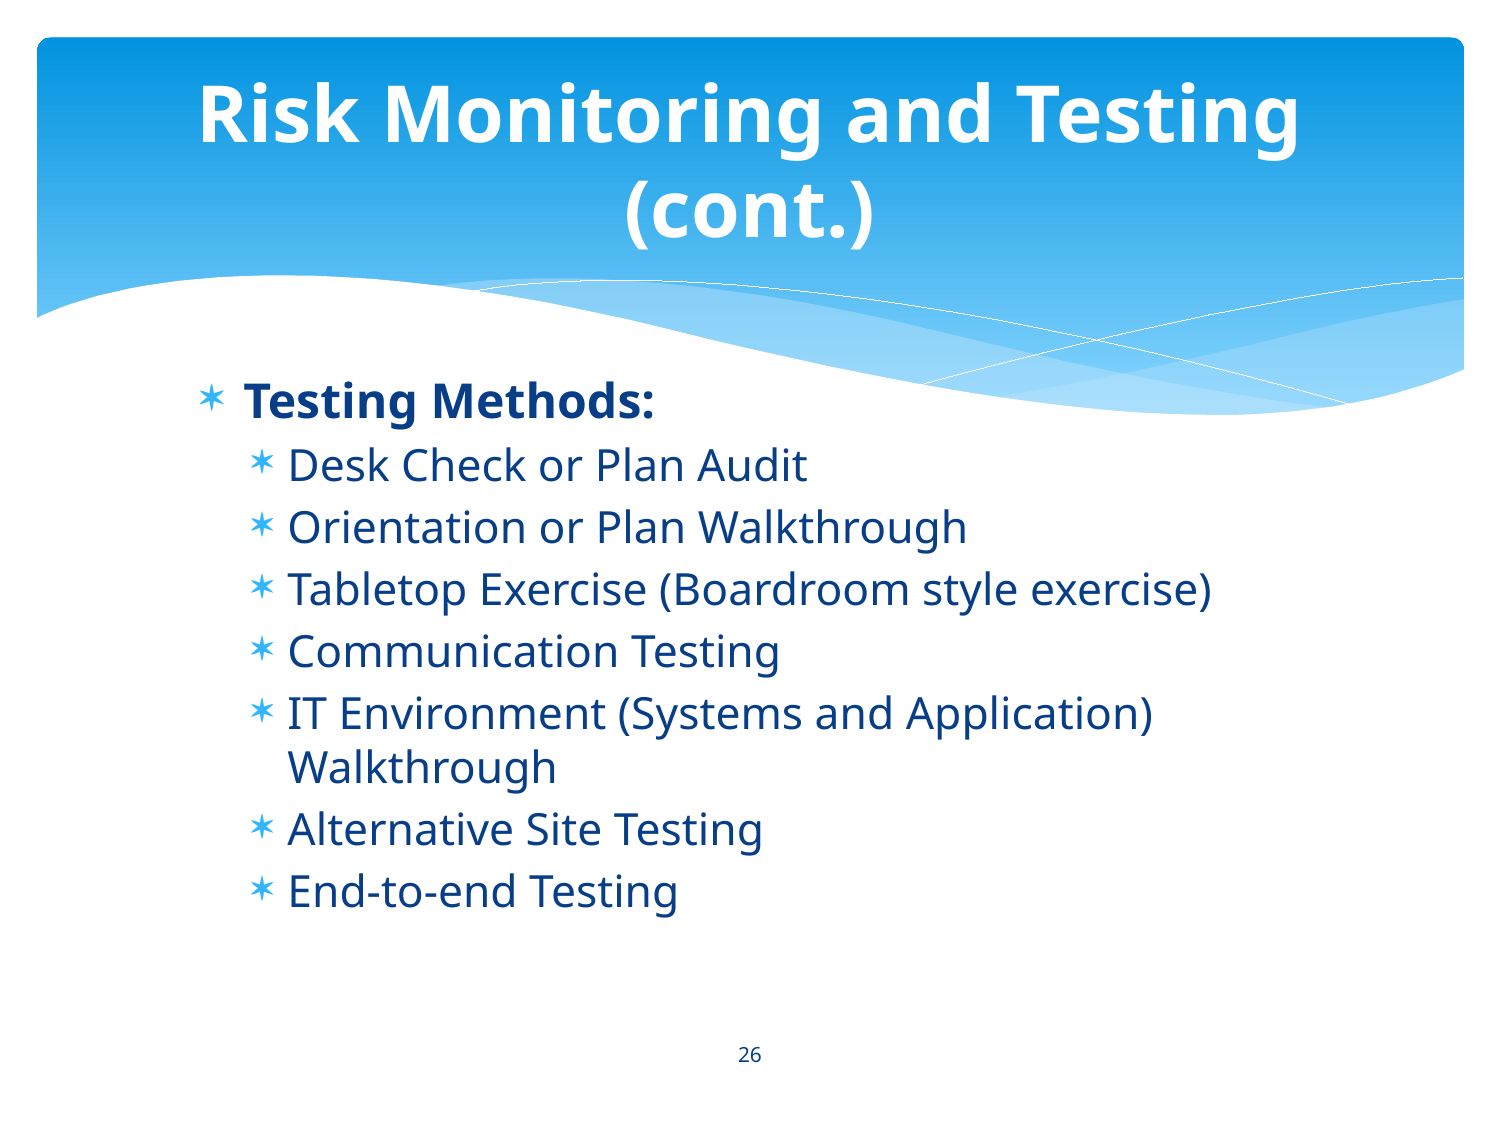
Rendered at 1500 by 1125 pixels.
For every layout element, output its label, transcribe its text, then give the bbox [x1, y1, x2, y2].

slide_number 26 [654, 1025, 846, 1086]
list Testing Methods: Desk Check or Plan Audit Orientation or Plan Walkthrough Tabletop Exercise (Boardroom style exercise) Communication Testing IT Environment (Systems and Application) Walkthrough Alternative Site Testing End-to-end Testing [137, 362, 1353, 929]
title Risk Monitoring and Testing (cont.) [75, 55, 1425, 261]
